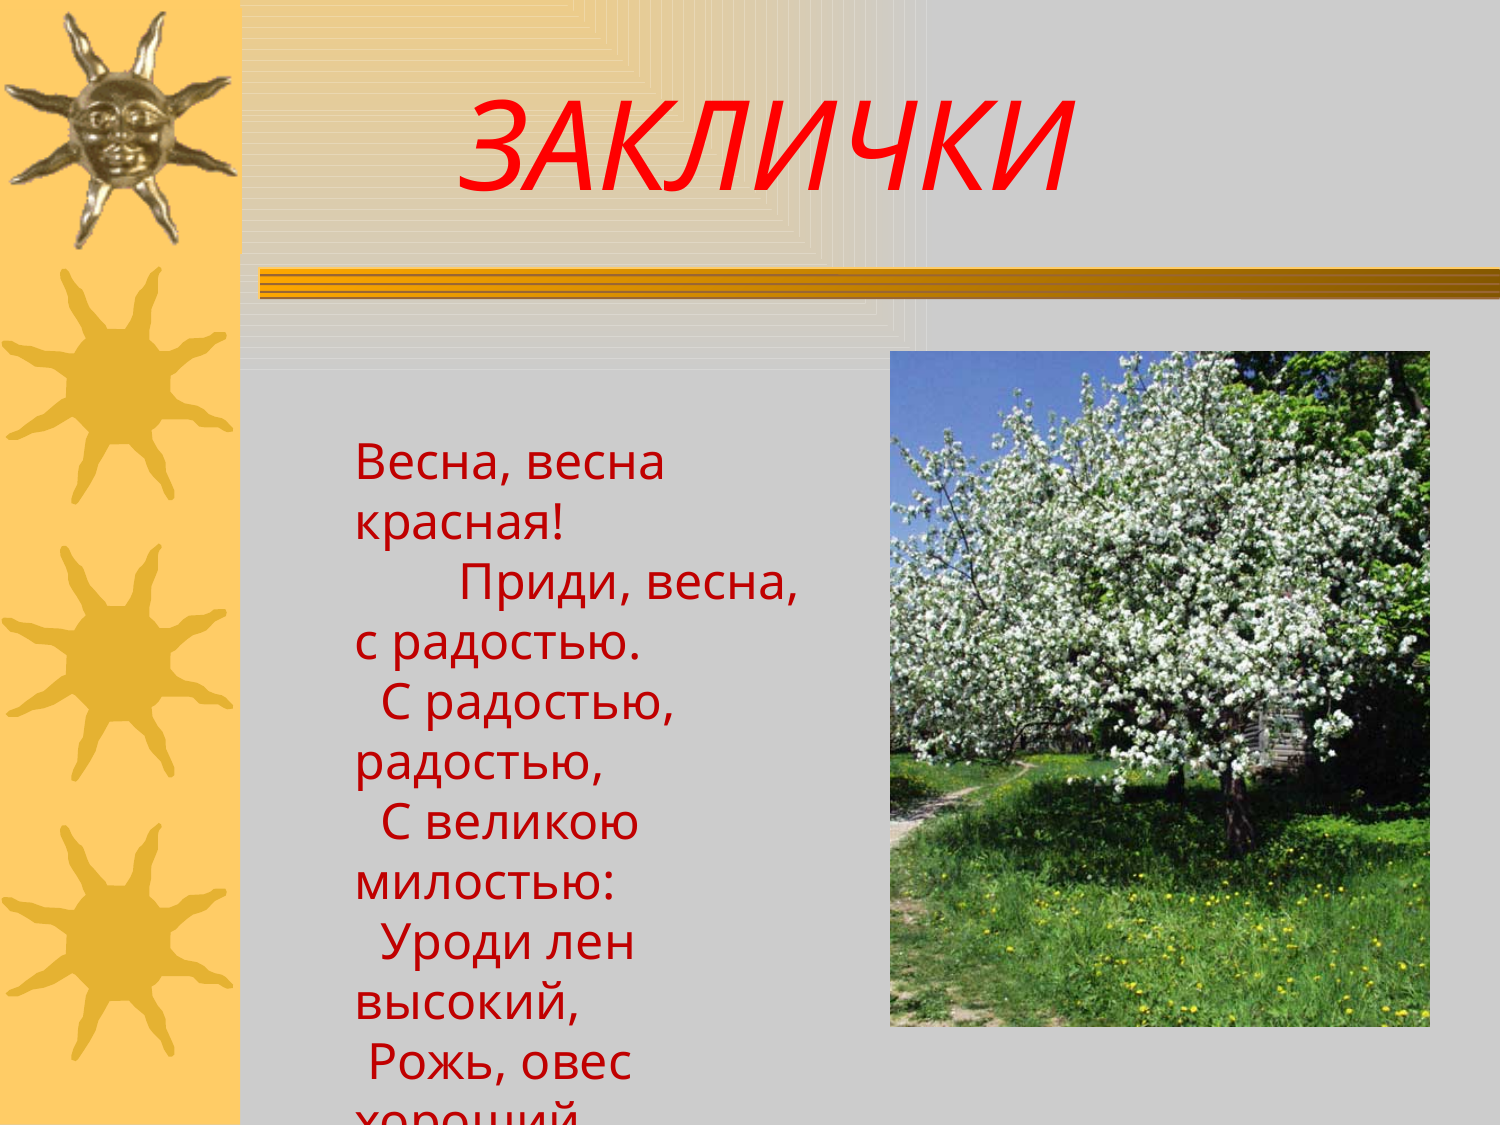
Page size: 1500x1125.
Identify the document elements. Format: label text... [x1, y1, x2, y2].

text_box Весна, весна красная! Приди, весна, с радостью. С радостью, радостью, С великою милостью: Уроди лен высокий, Рожь, овес хороший. [339, 421, 844, 1125]
title ЗАКЛИЧКИ [445, 46, 1500, 235]
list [890, 351, 1430, 1027]
picture [1, 8, 242, 254]
